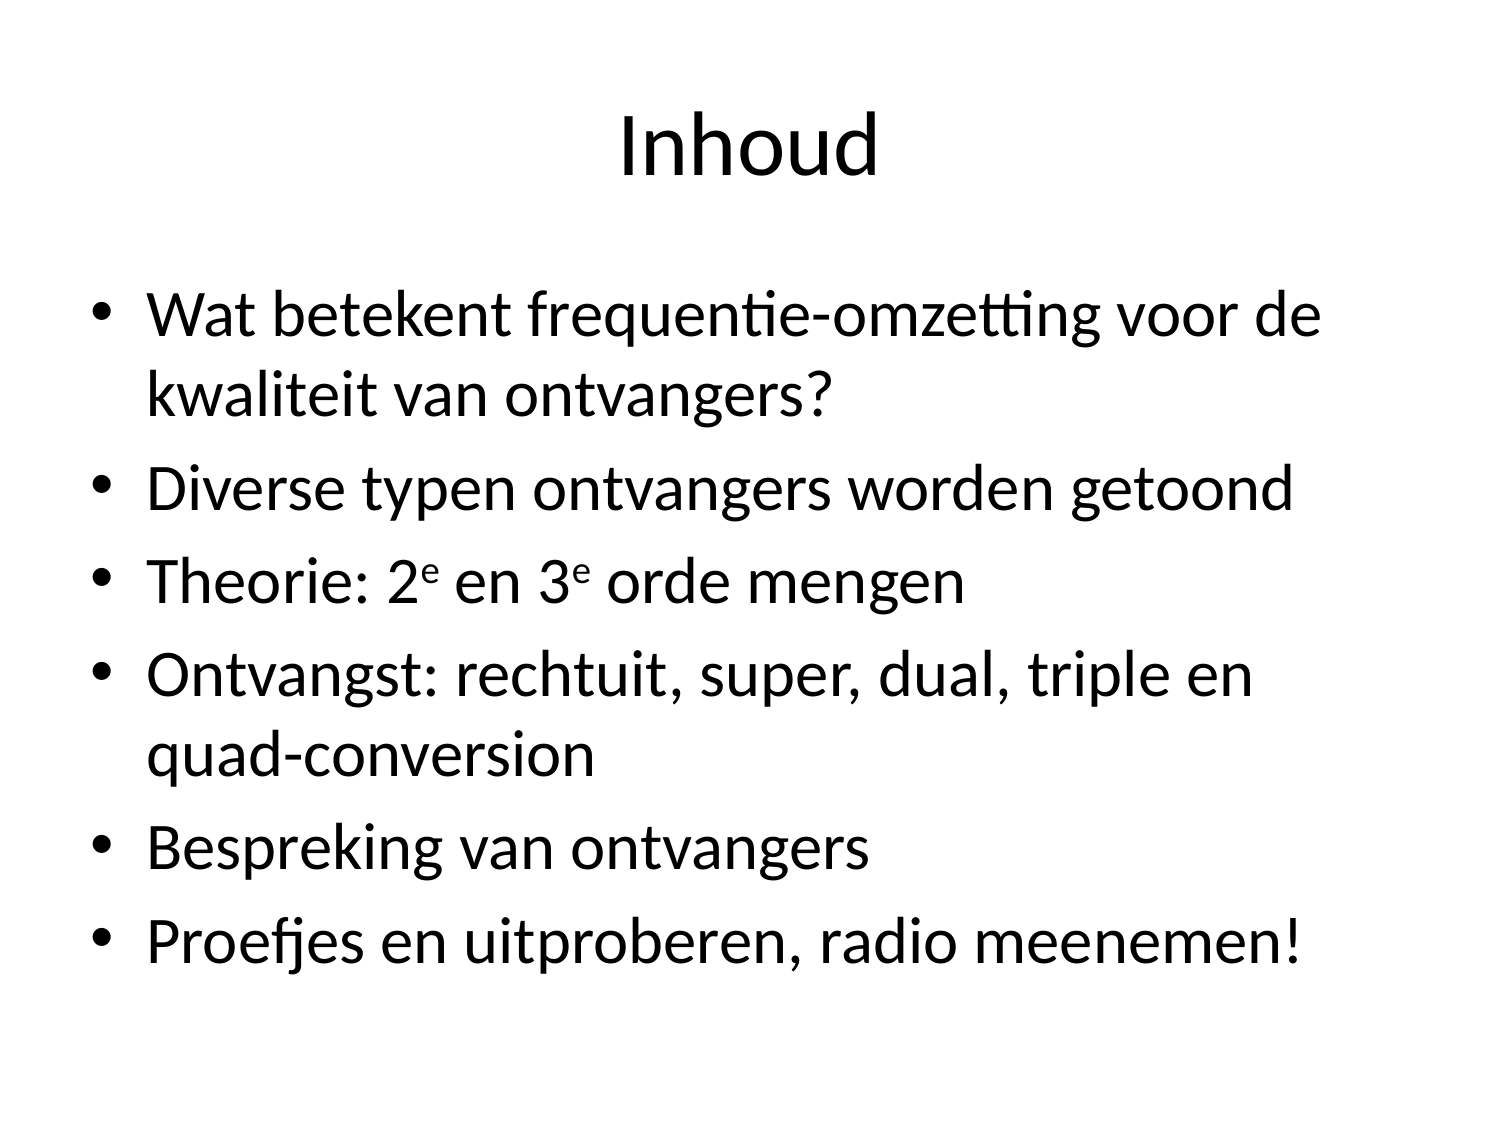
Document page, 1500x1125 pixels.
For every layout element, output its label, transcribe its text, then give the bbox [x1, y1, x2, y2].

title Inhoud [75, 45, 1425, 233]
list Wat betekent frequentie-omzetting voor de kwaliteit van ontvangers? Diverse typen ontvangers worden getoond Theorie: 2e en 3e orde mengen Ontvangst: rechtuit, super, dual, triple en quad-conversion Bespreking van ontvangers Proefjes en uitproberen, radio meenemen! [75, 262, 1425, 1083]
